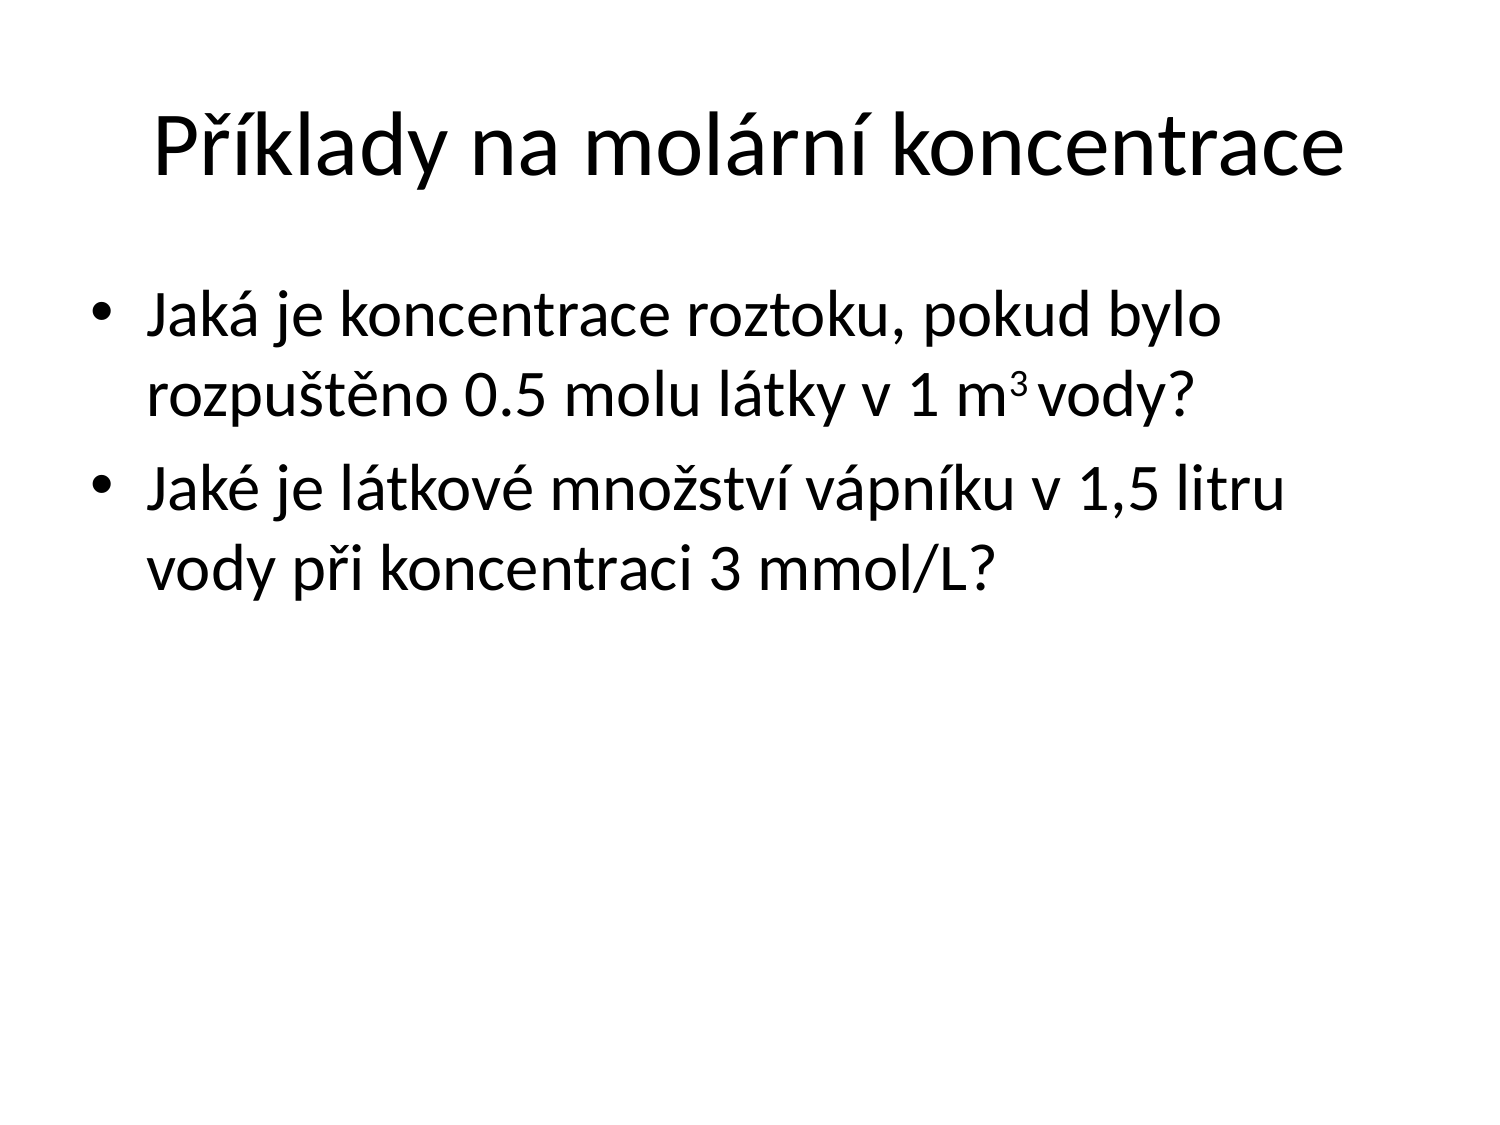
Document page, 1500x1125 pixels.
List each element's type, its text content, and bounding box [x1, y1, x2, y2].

list Jaká je koncentrace roztoku, pokud bylo rozpuštěno 0.5 molu látky v 1 m3 vody? Jaké je látkové množství vápníku v 1,5 litru vody při koncentraci 3 mmol/L? [75, 262, 1425, 1005]
title Příklady na molární koncentrace [75, 45, 1425, 233]
